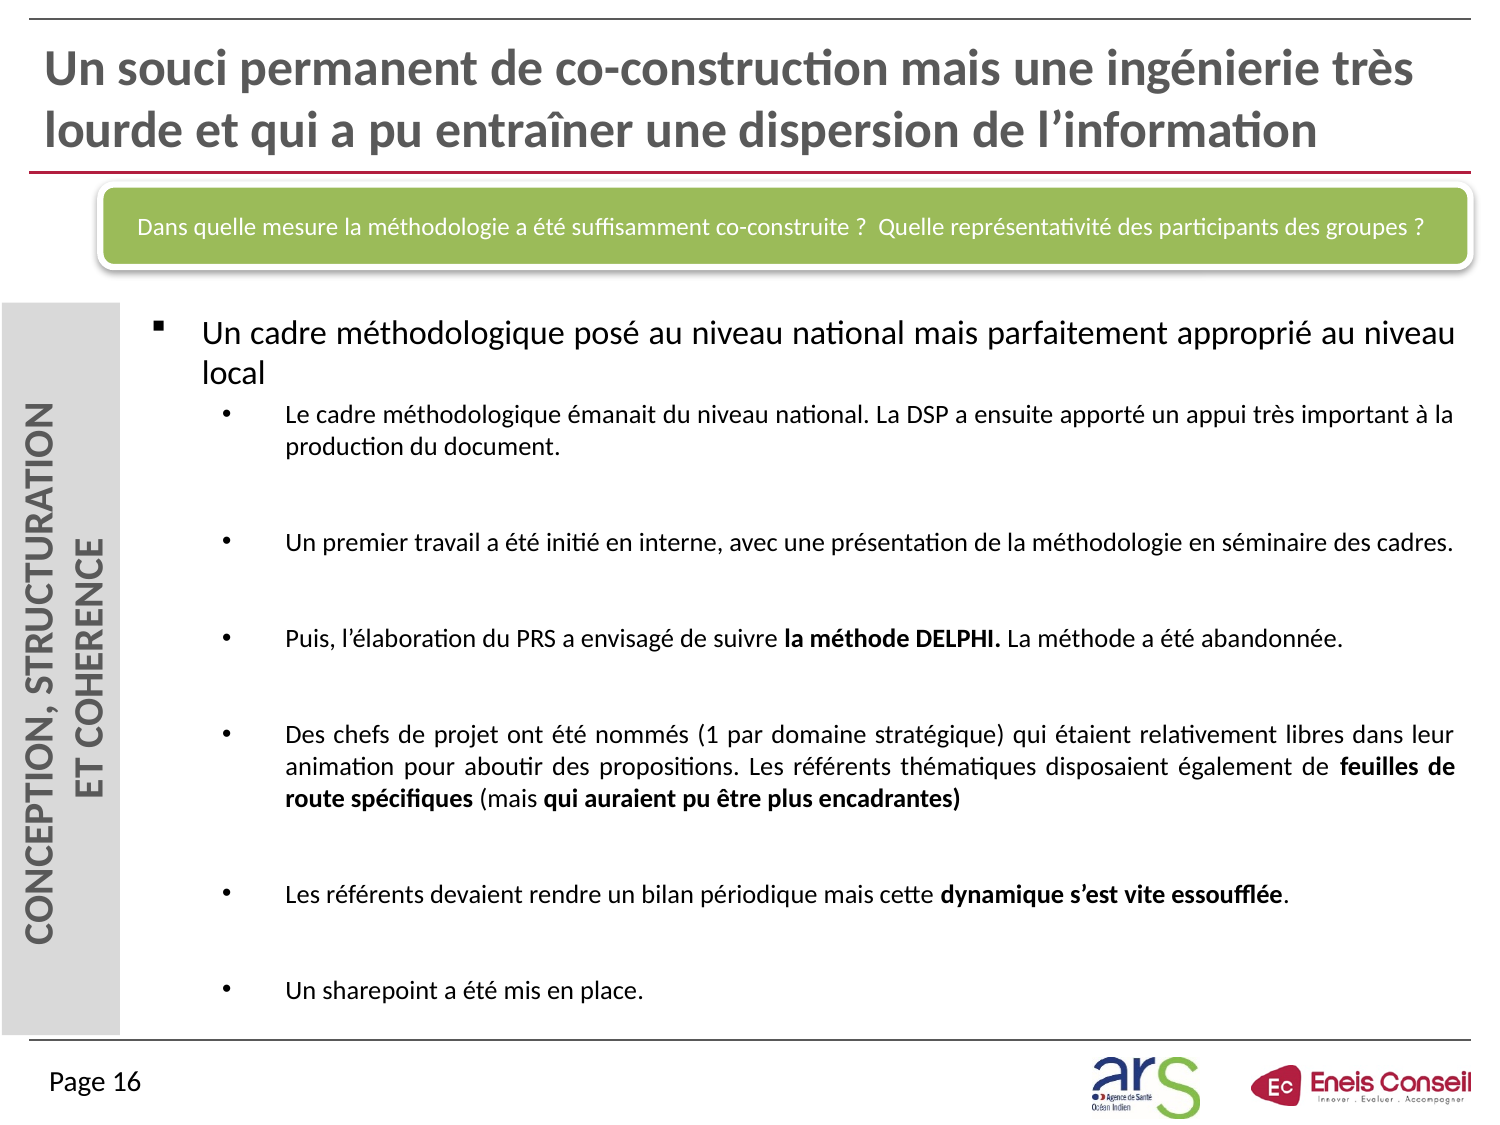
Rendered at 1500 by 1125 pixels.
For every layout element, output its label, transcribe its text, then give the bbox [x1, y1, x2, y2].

title Un souci permanent de co-construction mais une ingénierie très lourde et qui a pu entraîner une dispersion de l’information [29, 19, 1471, 173]
text_box Dans quelle mesure la méthodologie a été suffisamment co-construite ? Quelle représentativité des participants des groupes ? [97, 181, 1474, 271]
picture [1251, 1065, 1471, 1106]
text_box CONCEPTION, STRUCTURATION ET COHERENCE [1, 302, 120, 1036]
list Un cadre méthodologique posé au niveau national mais parfaitement approprié au niveau local Le cadre méthodologique émanait du niveau national. La DSP a ensuite apporté un appui très important à la production du document. Un premier travail a été initié en interne, avec une présentation de la méthodologie en séminaire des cadres. Puis, l’élaboration du PRS a envisagé de suivre la méthode DELPHI. La méthode a été abandonnée. Des chefs de projet ont été nommés (1 par domaine stratégique) qui étaient relativement libres dans leur animation pour aboutir des propositions. Les référents thématiques disposaient également de feuilles de route spécifiques (mais qui auraient pu être plus encadrantes) Les référents devaient rendre un bilan périodique mais cette dynamique s’est vite essoufflée. Un sharepoint a été mis en place. [135, 302, 1471, 1040]
picture [1092, 1057, 1200, 1119]
